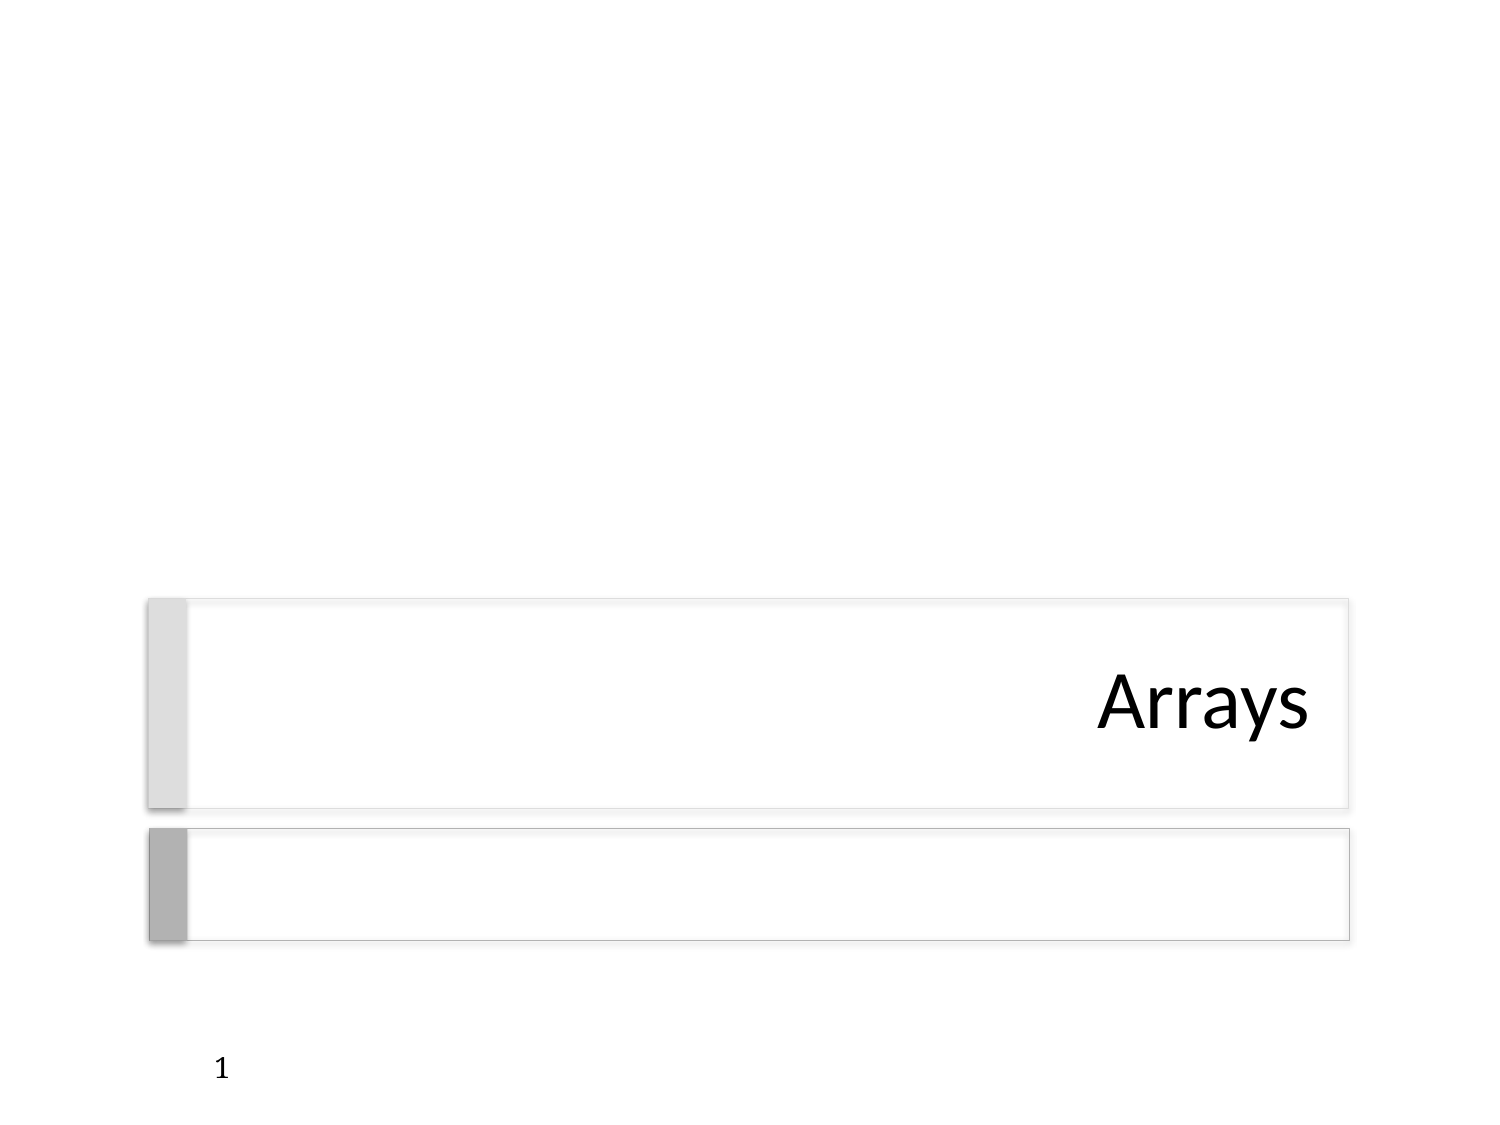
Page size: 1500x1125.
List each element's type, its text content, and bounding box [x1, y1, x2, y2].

slide_number 1 [199, 1042, 400, 1103]
title Arrays [199, 637, 1326, 801]
